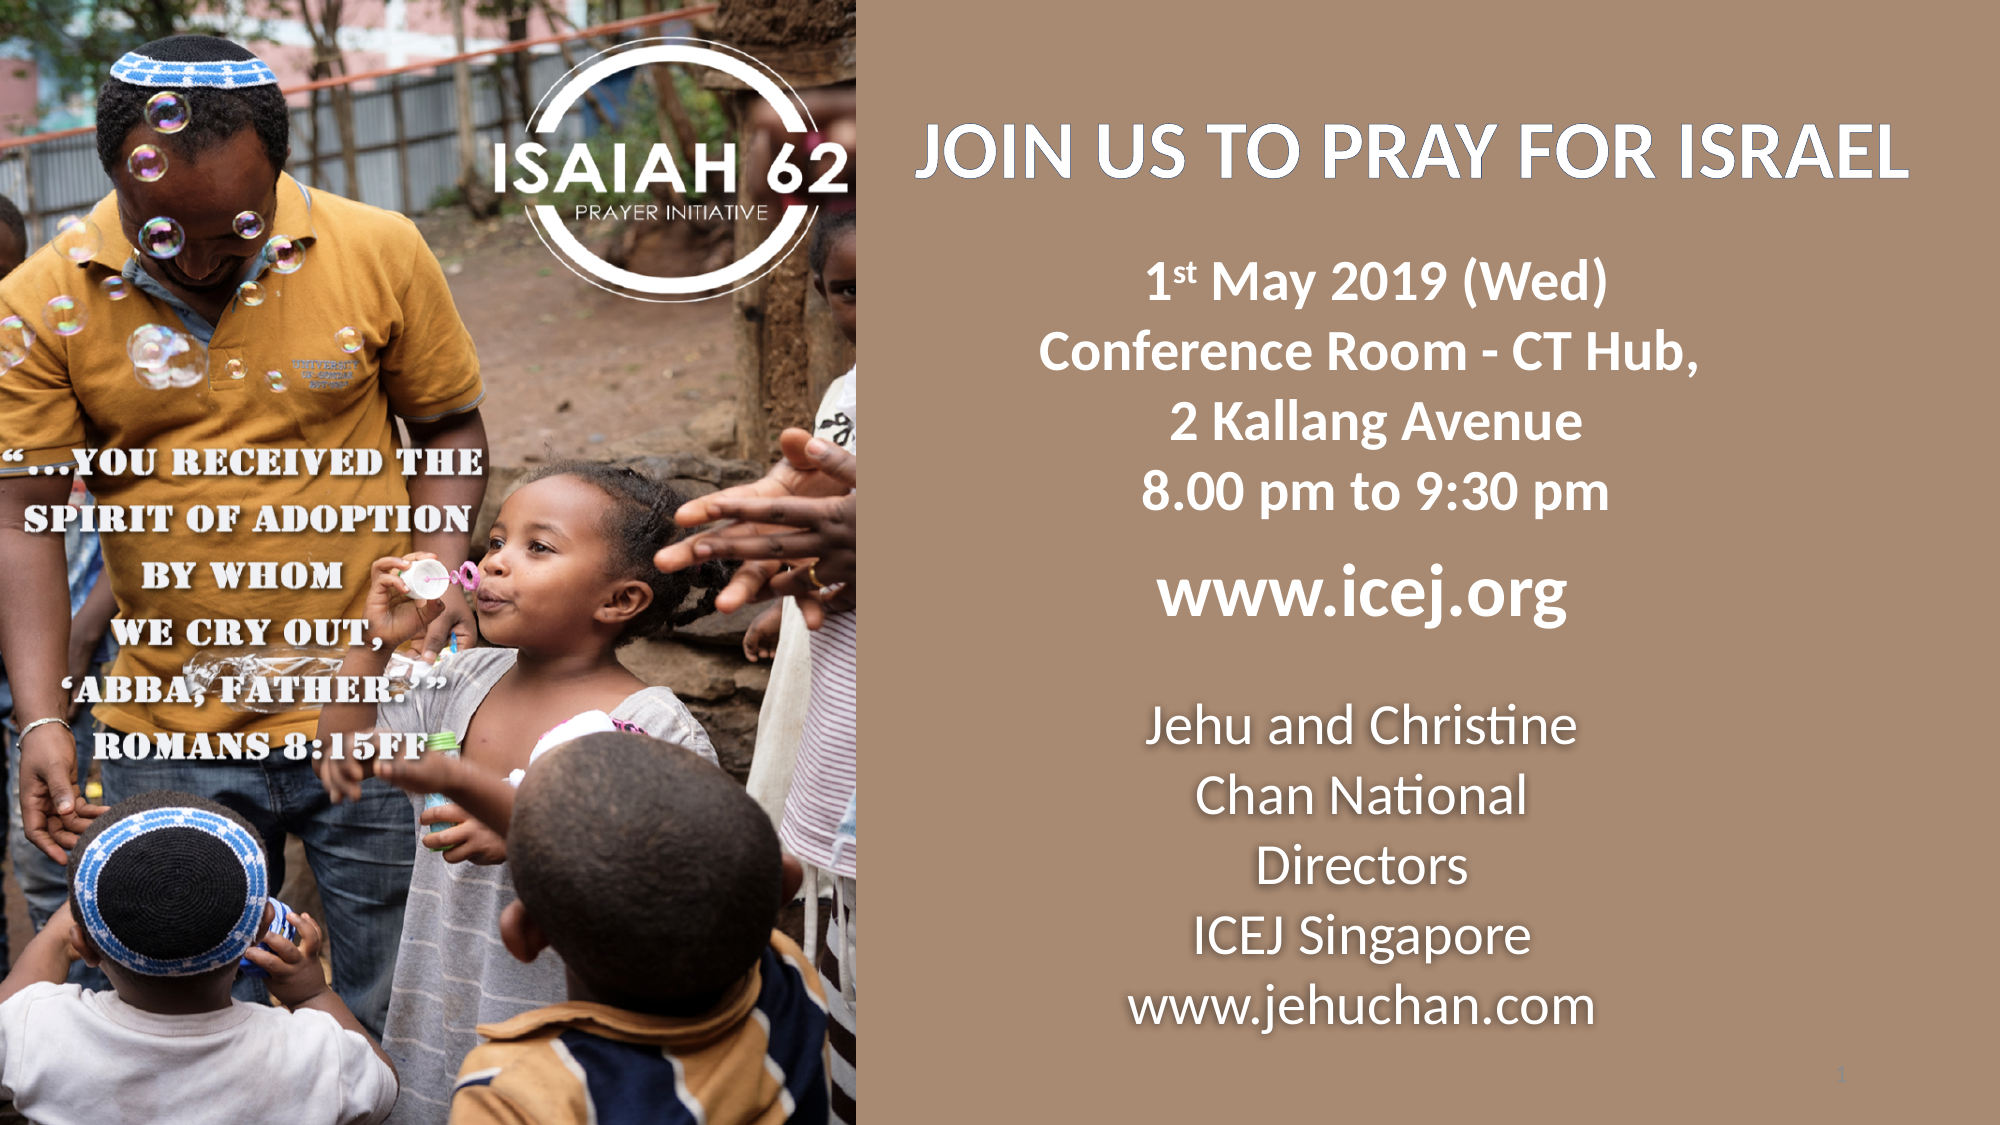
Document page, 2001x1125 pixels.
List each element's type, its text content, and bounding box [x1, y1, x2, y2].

text_box 1st May 2019 (Wed) Conference Room - CT Hub, 2 Kallang Avenue 8.00 pm to 9:30 pm [1005, 234, 1747, 530]
picture [0, 0, 856, 1125]
slide_number 1 [1412, 1042, 1863, 1103]
text_box www.icej.org [1070, 534, 1655, 639]
text_box JOIN US TO PRAY FOR ISRAEL [864, 87, 1961, 203]
text_box Jehu and Christine Chan National Directors ICEJ Singapore www.jehuchan.com [1070, 678, 1655, 1044]
